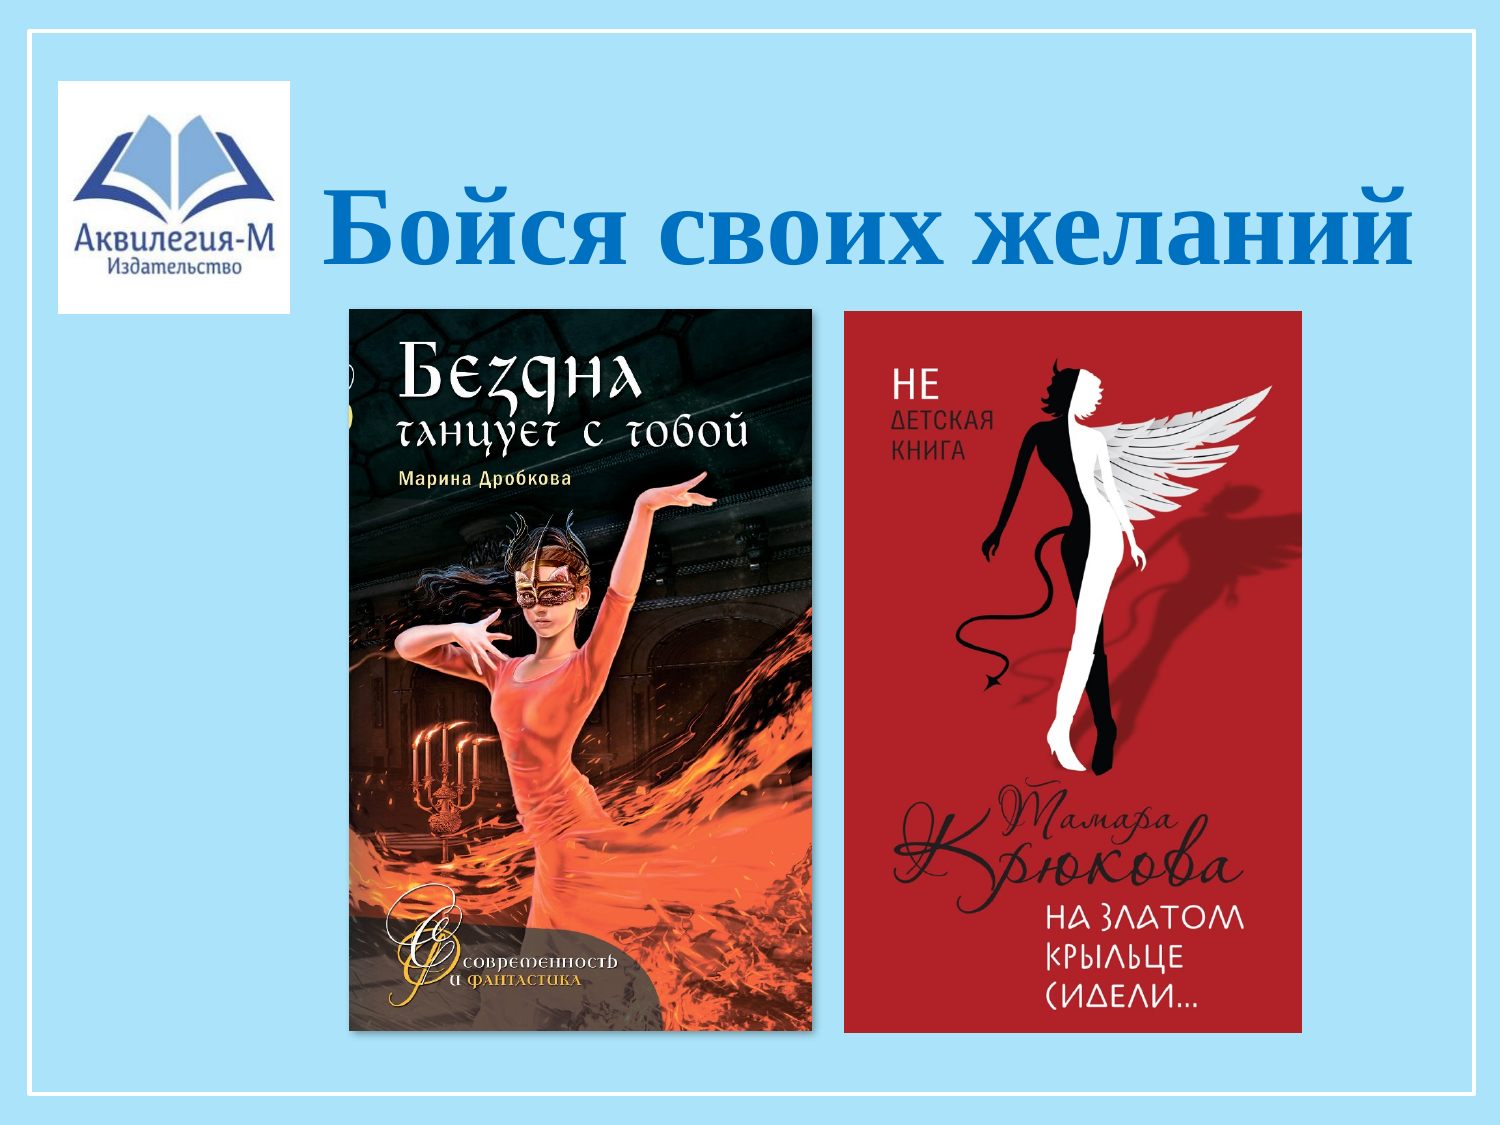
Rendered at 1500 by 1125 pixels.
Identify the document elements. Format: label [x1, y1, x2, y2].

picture [844, 311, 1303, 1033]
text_box [27, 29, 1476, 1096]
picture [58, 81, 290, 314]
list [348, 309, 813, 1031]
